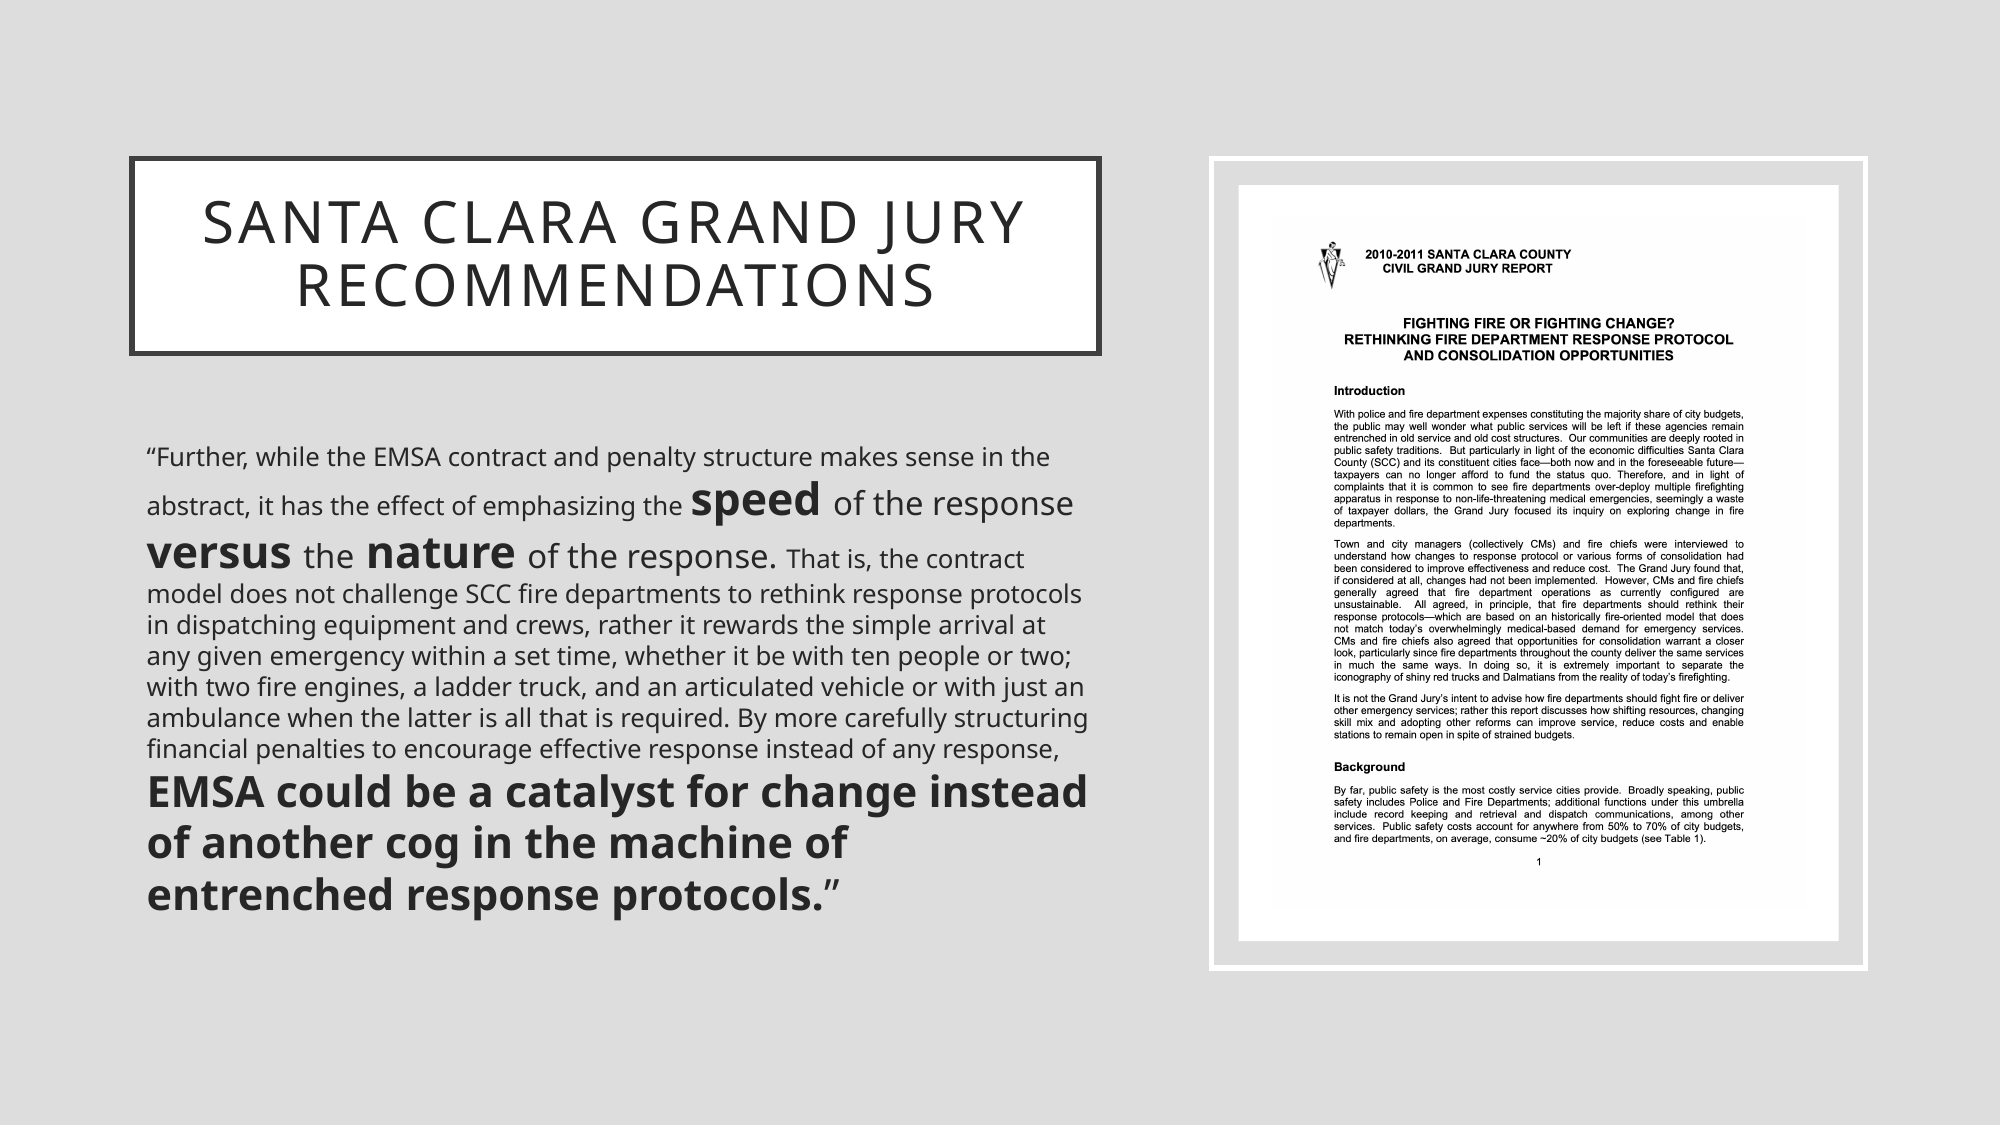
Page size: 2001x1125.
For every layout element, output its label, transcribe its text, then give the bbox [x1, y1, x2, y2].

list “Further, while the EMSA contract and penalty structure makes sense in the abstract, it has the effect of emphasizing the speed of the response versus the nature of the response. That is, the contract model does not challenge SCC fire departments to rethink response protocols in dispatching equipment and crews, rather it rewards the simple arrival at any given emergency within a set time, whether it be with ten people or two; with two fire engines, a ladder truck, and an articulated vehicle or with just an ambulance when the latter is all that is required. By more carefully structuring financial penalties to encourage effective response instead of any response, EMSA could be a catalyst for change instead of another cog in the machine of entrenched response protocols.” [131, 432, 1110, 968]
text_box [1238, 184, 1840, 942]
picture [1271, 216, 1806, 909]
text_box [1211, 157, 1867, 969]
title Santa Clara Grand Jury REcommendations [129, 156, 1102, 356]
